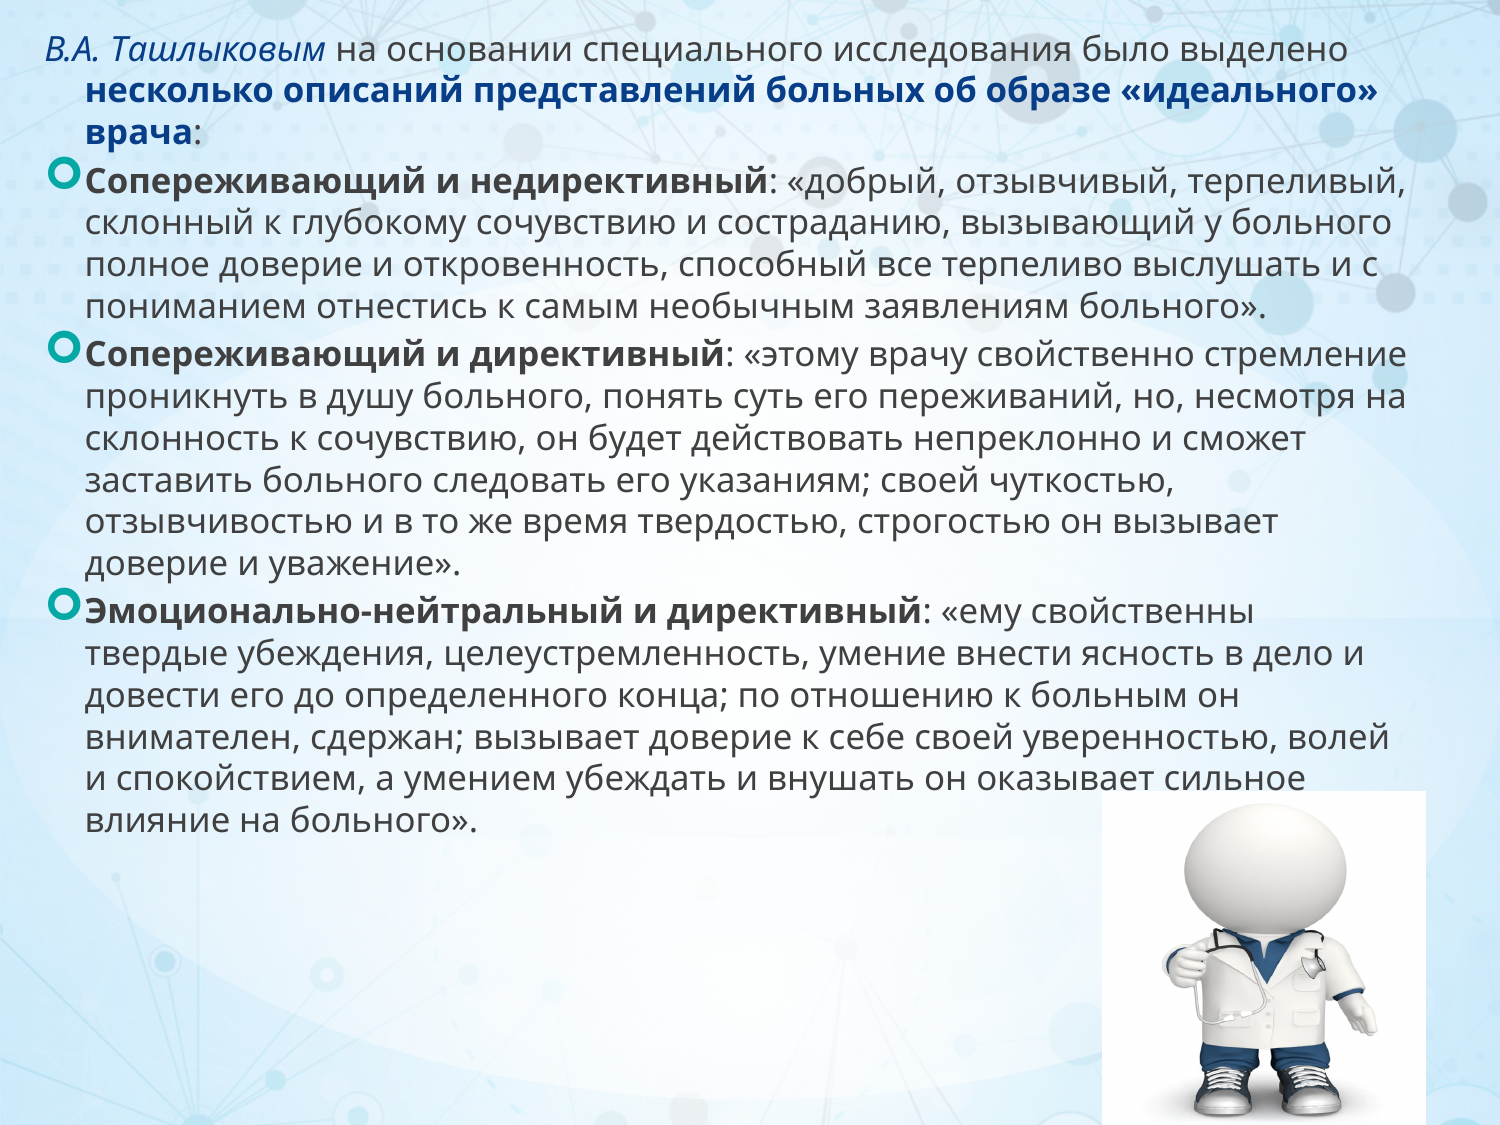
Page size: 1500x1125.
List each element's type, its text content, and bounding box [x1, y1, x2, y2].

list В.А. Ташлыковым на основании специального исследования было выделено несколько описаний представлений больных об образе «идеального» врача: Сопереживающий и недирективный: «добрый, отзывчивый, терпеливый, склонный к глубокому сочувствию и состраданию, вызывающий у больного полное доверие и откровенность, способный все терпеливо выслушать и с пониманием отнестись к самым необычным заявлениям больного». Сопереживающий и директивный: «этому врачу свойственно стремление проникнуть в душу больного, понять суть его переживаний, но, несмотря на склонность к сочувствию, он будет действовать непреклонно и сможет заставить больного следовать его указаниям; своей чуткостью, отзывчивостью и в то же время твердостью, строгостью он вызывает доверие и уважение». Эмоционально-нейтральный и директивный: «ему свойственны твердые убеждения, целеустремленность, умение внести ясность в дело и довести его до определенного конца; по отношению к больным он внимателен, сдержан; вызывает доверие к себе своей уверенностью, волей и спокойствием, а умением убеждать и внушать он оказывает сильное влияние на больного». [29, 18, 1424, 882]
picture [1102, 791, 1427, 1125]
